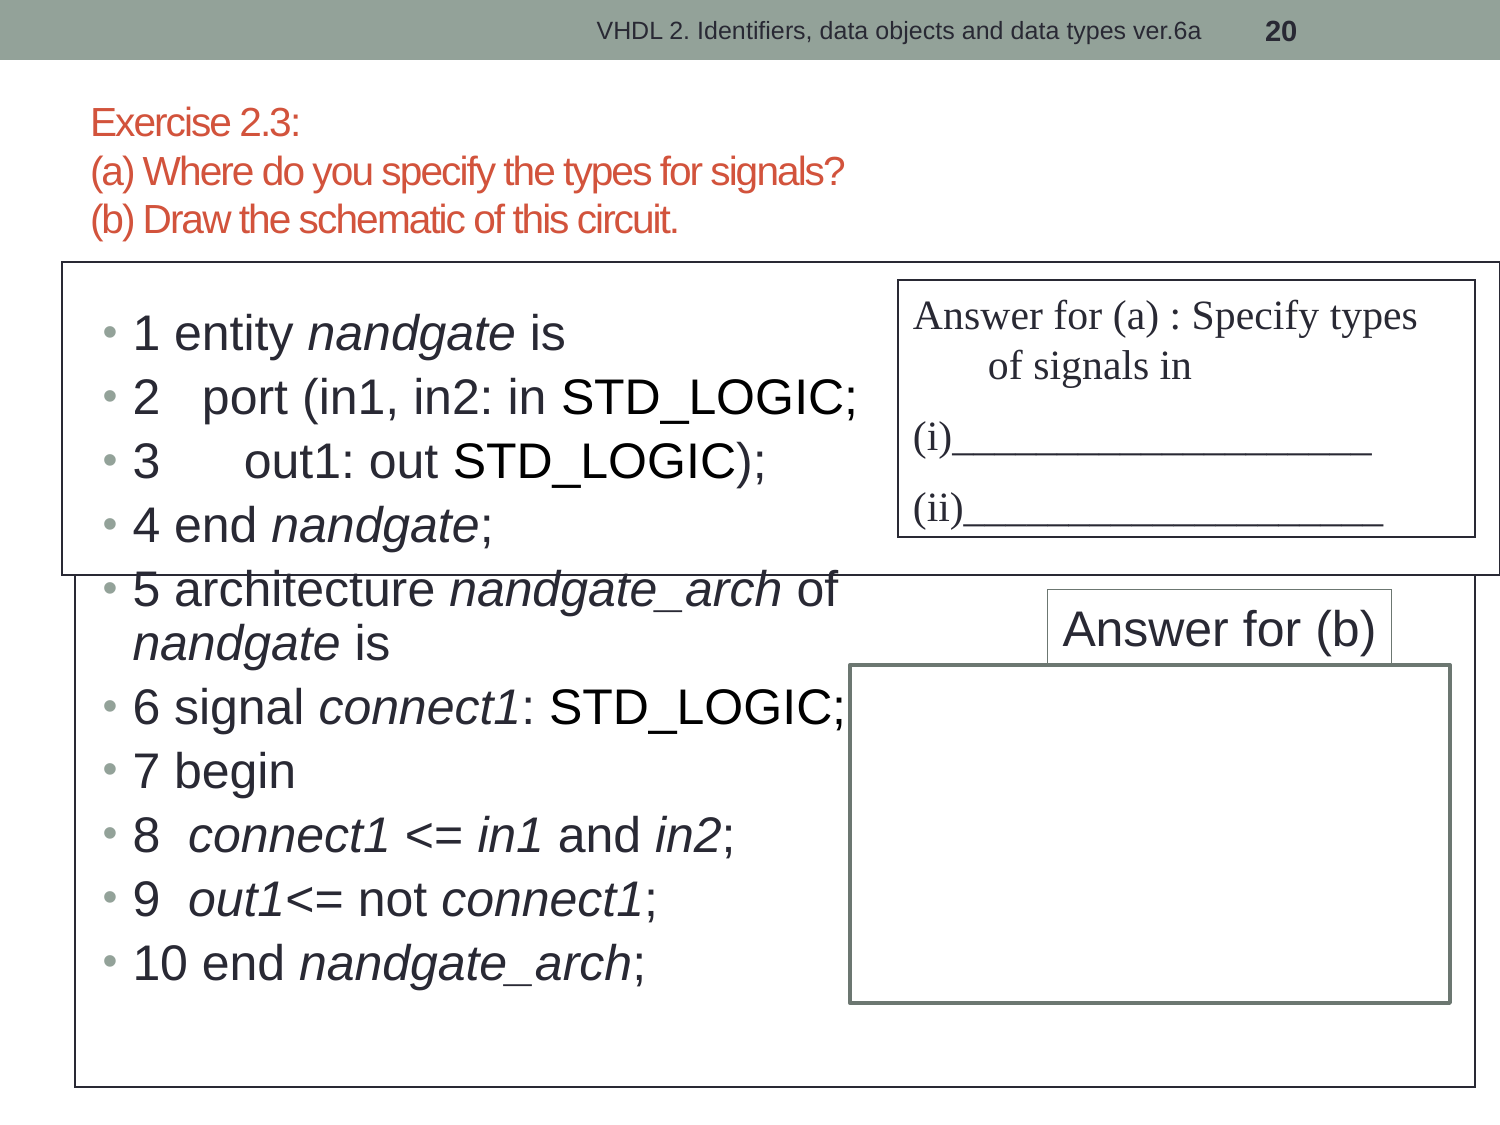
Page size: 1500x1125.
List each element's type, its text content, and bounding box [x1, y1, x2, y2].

text_box [75, 574, 1475, 1088]
text_box Answer for (b) [1047, 589, 1392, 664]
footer VHDL 2. Identifiers, data objects and data types ver.6a [562, 3, 1238, 57]
text_box [848, 663, 1452, 1005]
text_box Answer for (a) : Specify types of signals in (i)____________________ (ii)____________________ [898, 280, 1475, 537]
text_box [62, 262, 1500, 575]
slide_number 20 [1250, 3, 1425, 57]
title Exercise 2.3: (a) Where do you specify the types for signals? (b) Draw the schematic of this circuit. [75, 87, 1425, 250]
